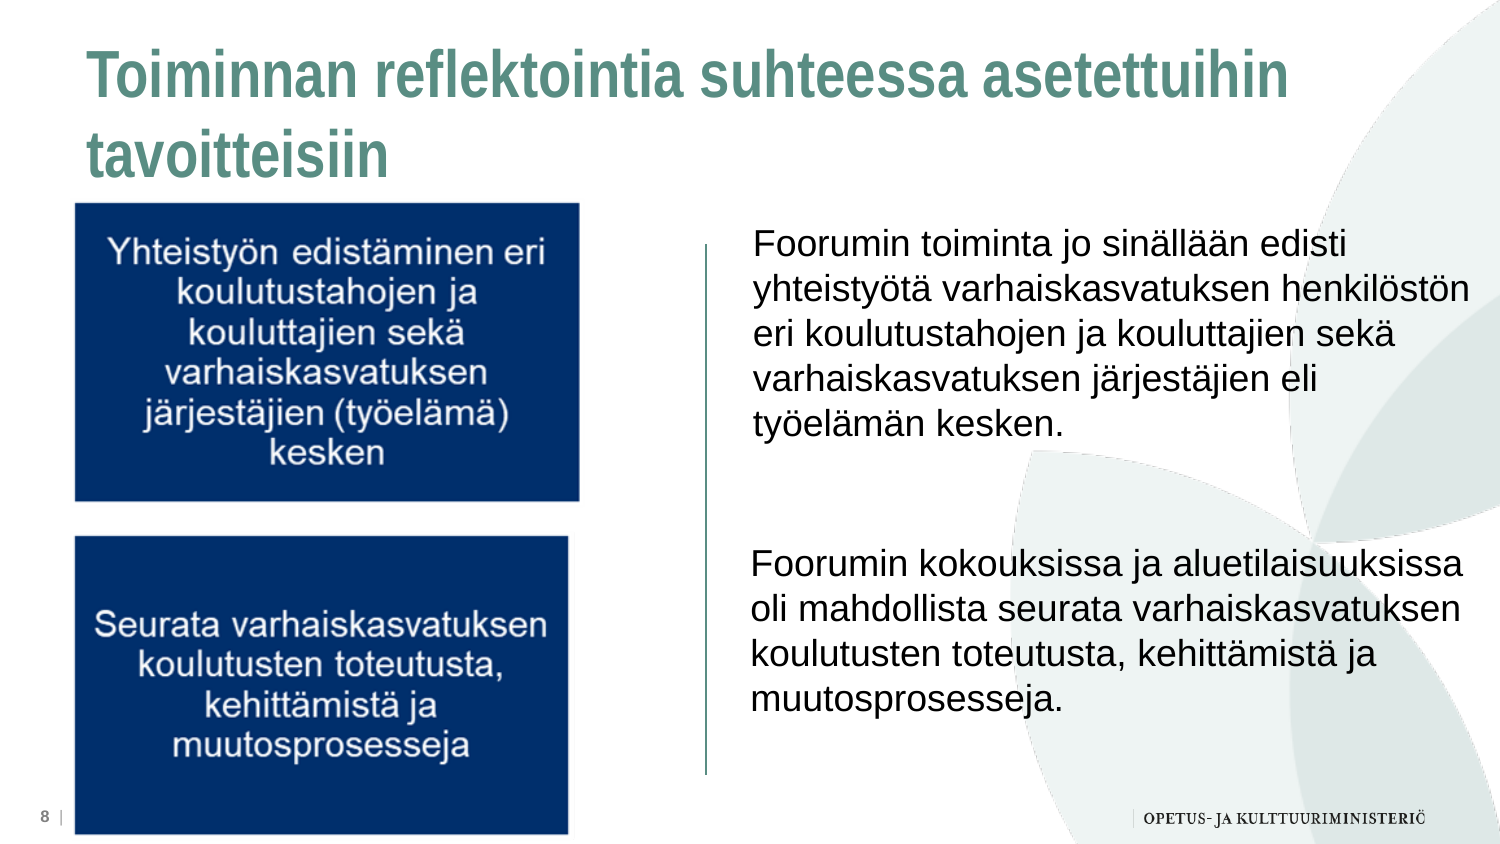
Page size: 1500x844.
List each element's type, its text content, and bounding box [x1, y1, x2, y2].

slide_number 8 | [0, 799, 65, 833]
title Toiminnan reflektointia suhteessa asetettuihin tavoitteisiin [70, 38, 1341, 199]
text_box Foorumin toiminta jo sinällään edisti yhteistyötä varhaiskasvatuksen henkilöstön eri koulutustahojen ja kouluttajien sekä varhaiskasvatuksen järjestäjien eli työelämän kesken. [738, 211, 1489, 451]
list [70, 198, 585, 508]
text_box Foorumin kokouksissa ja aluetilaisuuksissa oli mahdollista seurata varhaiskasvatuksen koulutusten toteutusta, kehittämistä ja muutosprosesseja. [735, 531, 1489, 727]
picture [70, 531, 585, 841]
